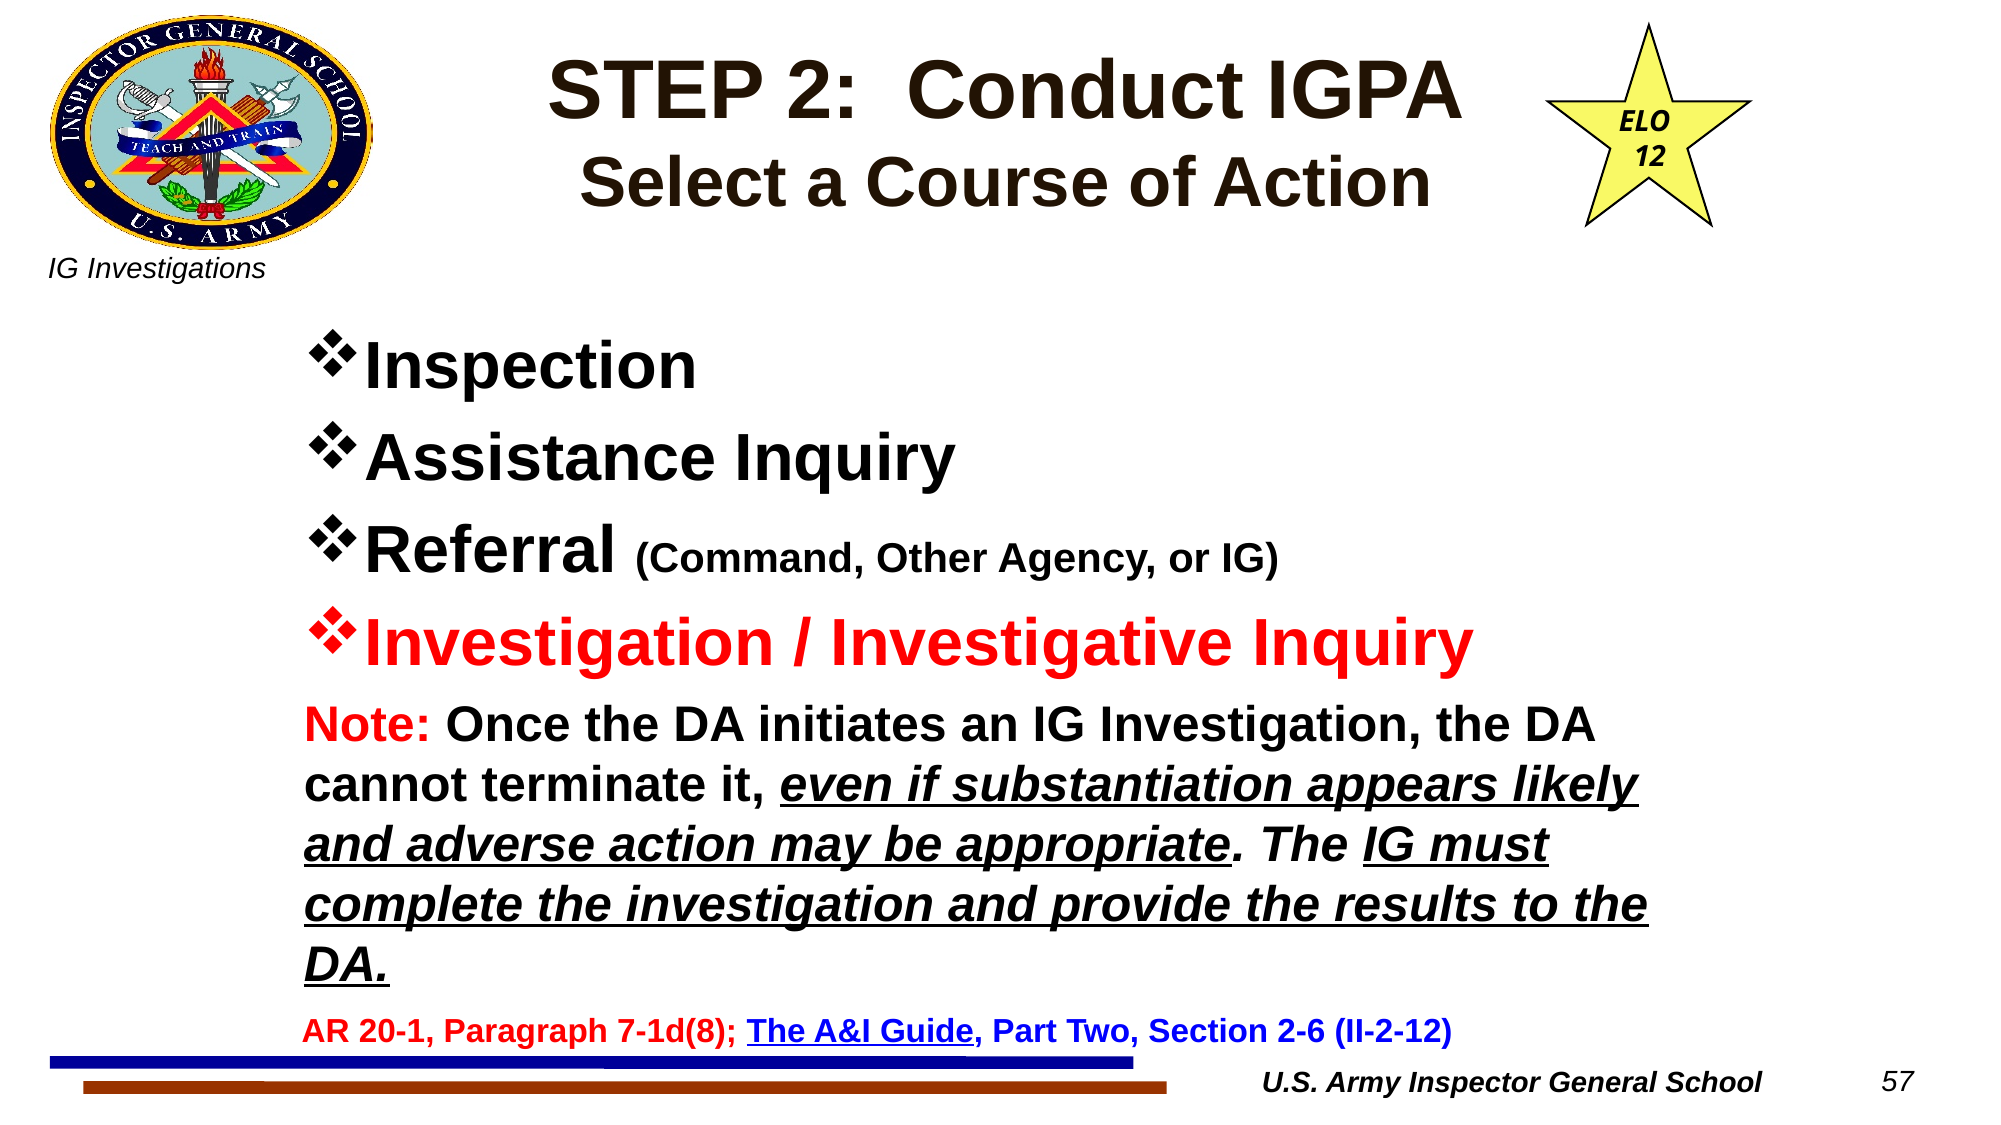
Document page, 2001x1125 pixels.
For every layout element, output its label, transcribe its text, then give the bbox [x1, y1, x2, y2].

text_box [1547, 24, 1751, 226]
text_box Inspection Assistance Inquiry Referral (Command, Other Agency, or IG) Investigation / Investigative Inquiry Note: Once the DA initiates an IG Investigation, the DA cannot terminate it, even if substantiation appears likely and adverse action may be appropriate. The IG must complete the investigation and provide the results to the DA. [289, 313, 1713, 999]
title STEP 2: Conduct IGPA Select a Course of Action [424, 33, 1542, 222]
text_box AR 20-1, Paragraph 7-1d(8); The A&I Guide, Part Two, Section 2-6 (II-2-12) [286, 1001, 1469, 1057]
picture [50, 15, 373, 250]
footer U.S. Army Inspector General School [1133, 1055, 1901, 1119]
